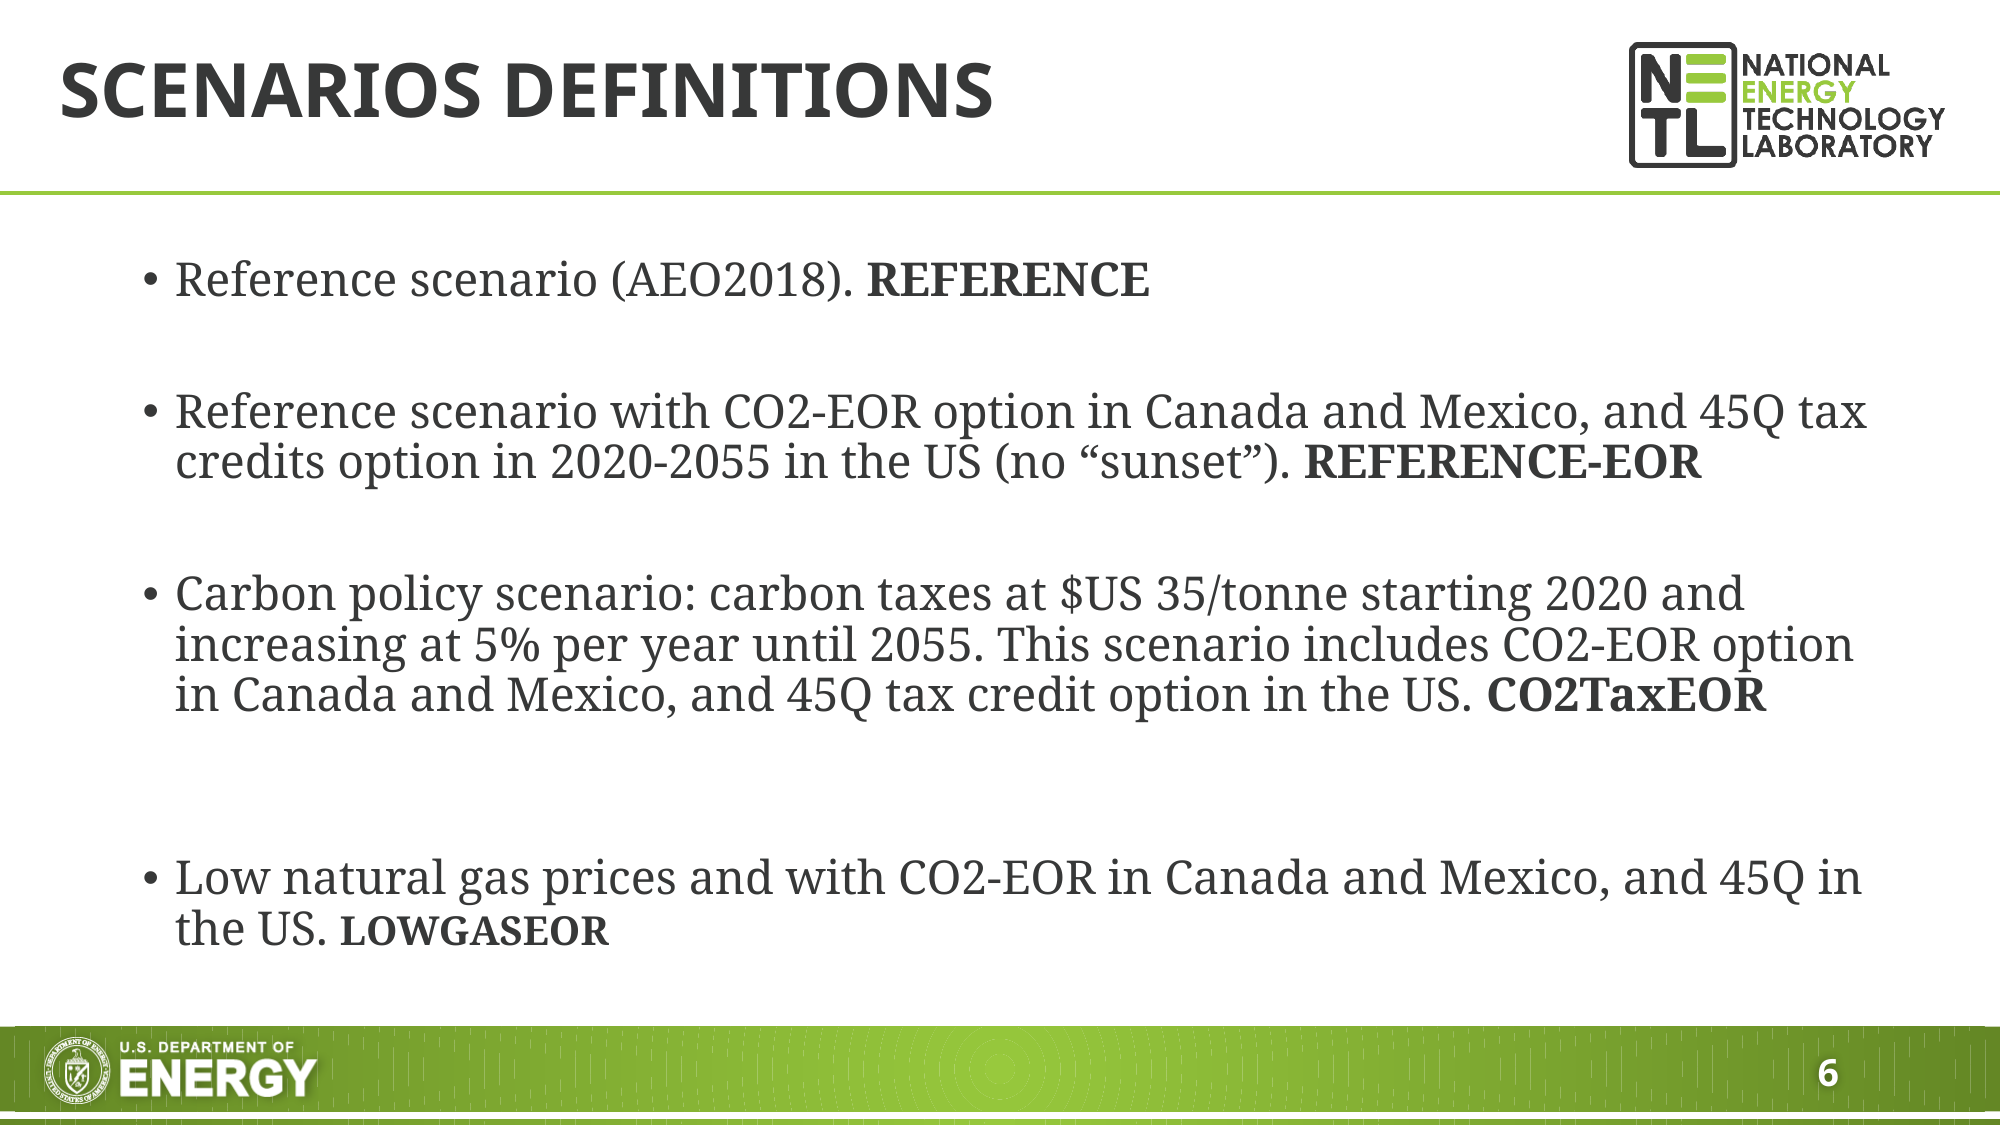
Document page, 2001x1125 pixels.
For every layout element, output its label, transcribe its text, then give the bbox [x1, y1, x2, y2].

list Reference scenario (AEO2018). REFERENCE Reference scenario with CO2-EOR option in Canada and Mexico, and 45Q tax credits option in 2020-2055 in the US (no “sunset”). REFERENCE-EOR Carbon policy scenario: carbon taxes at $US 35/tonne starting 2020 and increasing at 5% per year until 2055. This scenario includes CO2-EOR option in Canada and Mexico, and 45Q tax credit option in the US. CO2TaxEOR Low natural gas prices and with CO2-EOR in Canada and Mexico, and 45Q in the US. LOWGASEOR [62, 248, 1888, 986]
title SCENARIOS DEFINITIONS [44, 42, 1945, 142]
picture [1629, 142, 1945, 168]
picture [44, 1037, 324, 1104]
